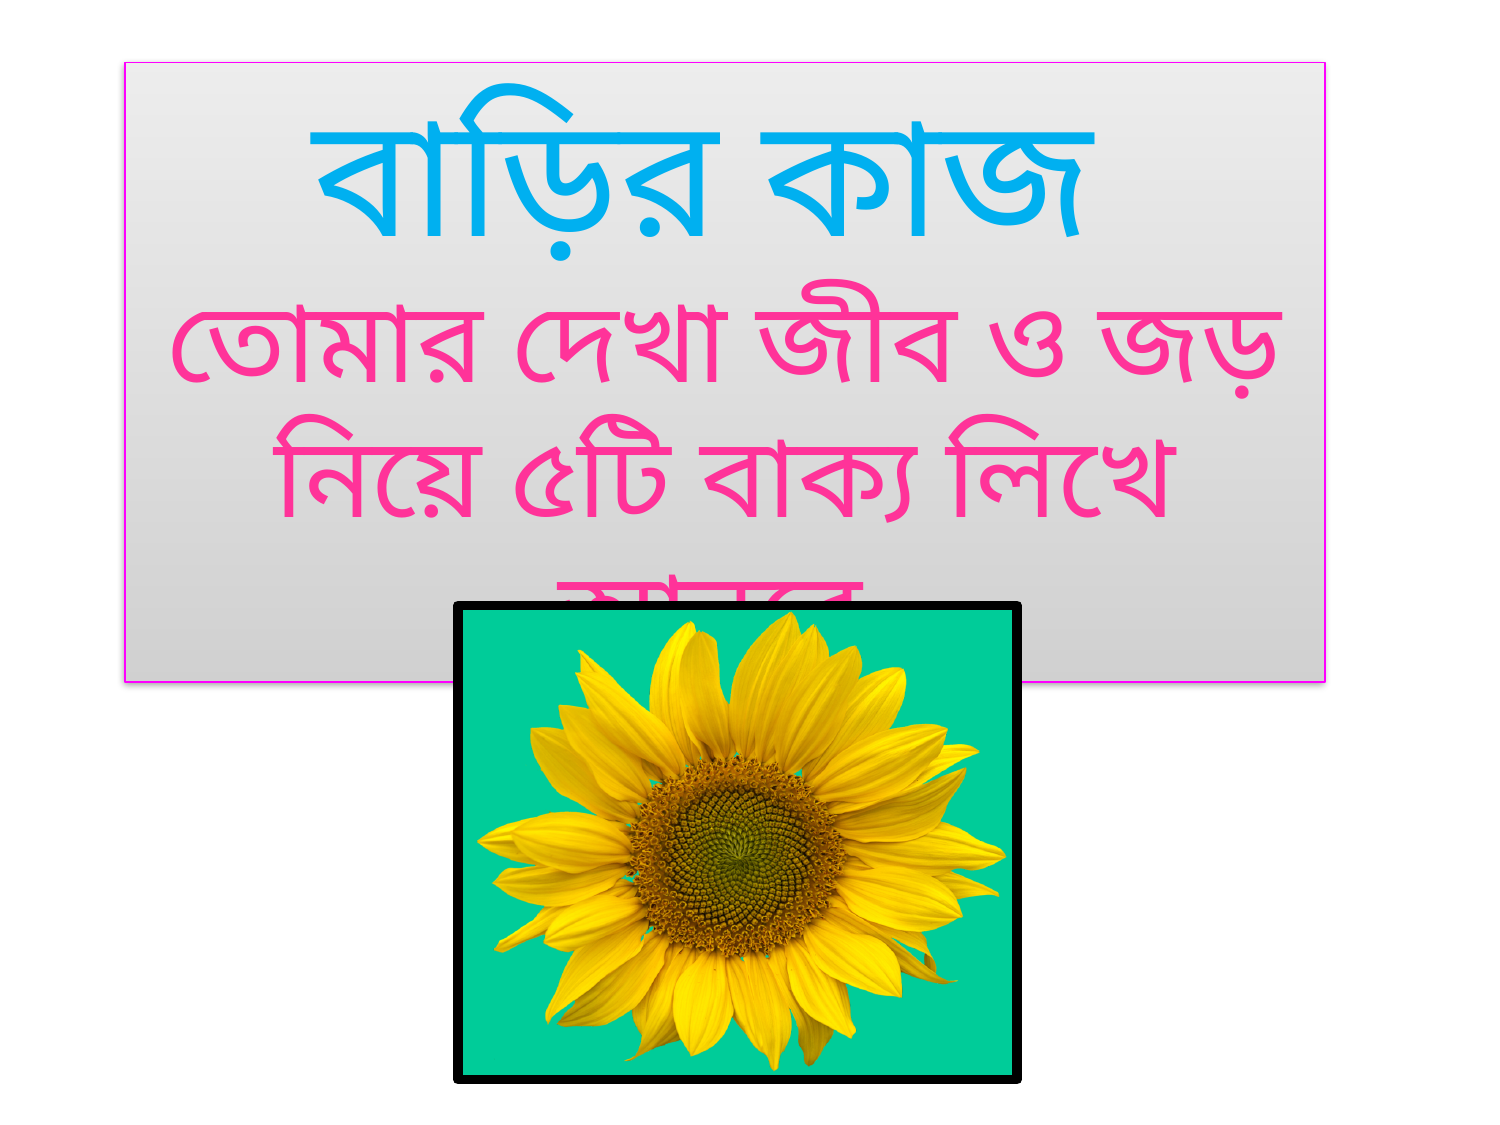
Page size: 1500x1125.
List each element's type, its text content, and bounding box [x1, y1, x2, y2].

picture [462, 609, 1013, 1076]
text_box বাড়ির কাজ তোমার দেখা জীব ও জড় নিয়ে ৫টি বাক্য লিখে আনবে [124, 62, 1326, 683]
